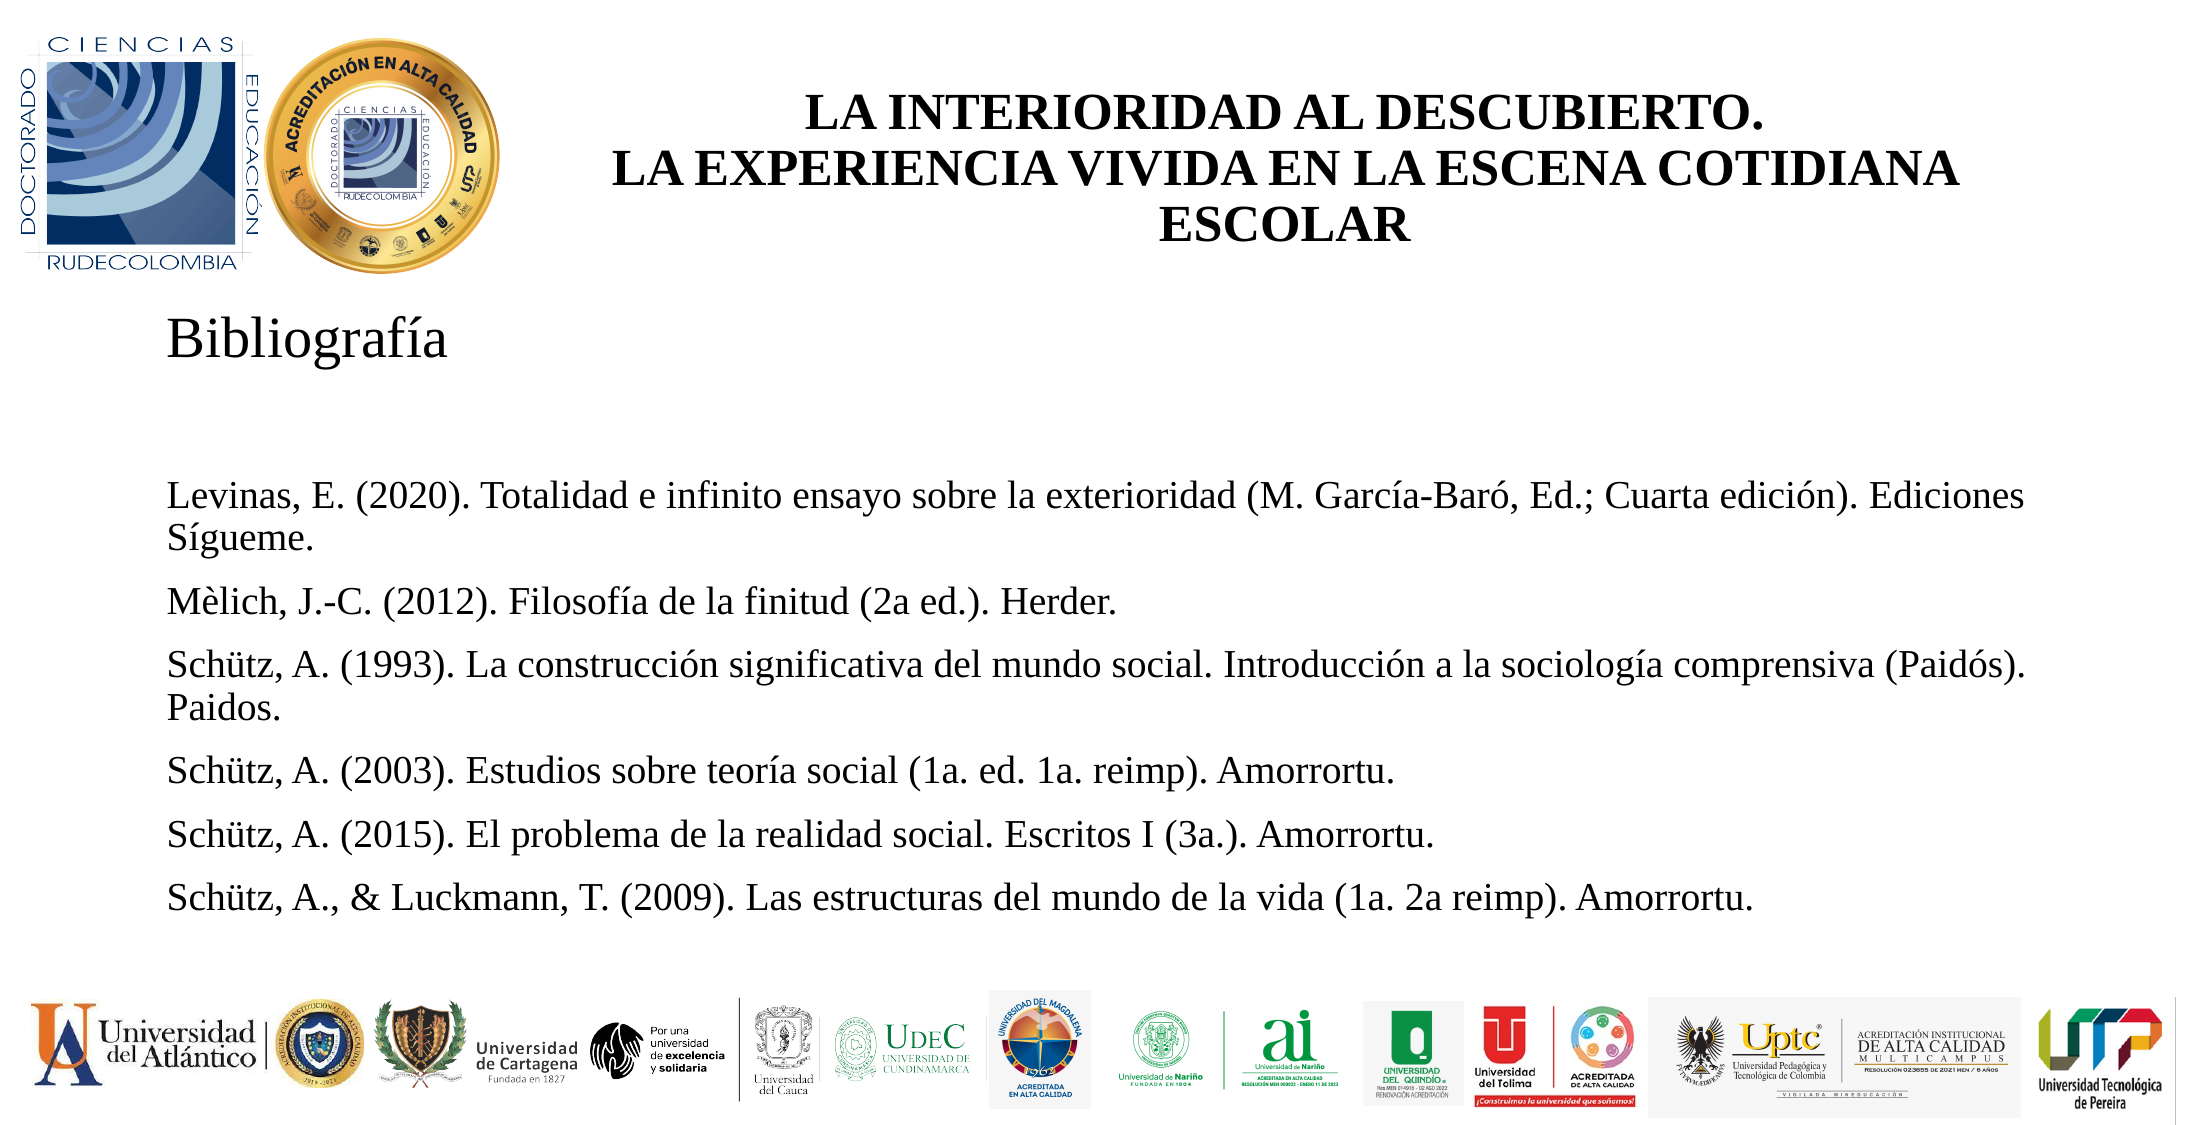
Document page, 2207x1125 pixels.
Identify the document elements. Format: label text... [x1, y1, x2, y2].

picture [11, 36, 501, 274]
title LA INTERIORIDAD AL DESCUBIERTO. LA EXPERIENCIA VIVIDA EN LA ESCENA COTIDIANA ESCOLAR [514, 59, 2055, 278]
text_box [30, 990, 2176, 1125]
list Bibliografía Levinas, E. (2020). Totalidad e infinito ensayo sobre la exterioridad (M. García-Baró, Ed.; Cuarta edición). Ediciones Sígueme. Mèlich, J.-C. (2012). Filosofía de la finitud (2a ed.). Herder. Schütz, A. (1993). La construcción significativa del mundo social. Introducción a la sociología comprensiva (Paidós). Paidos. Schütz, A. (2003). Estudios sobre teoría social (1a. ed. 1a. reimp). Amorrortu. Schütz, A. (2015). El problema de la realidad social. Escritos I (3a.). Amorrortu. Schütz, A., & Luckmann, T. (2009). Las estructuras del mundo de la vida (1a. 2a reimp). Amorrortu. [151, 299, 2056, 990]
